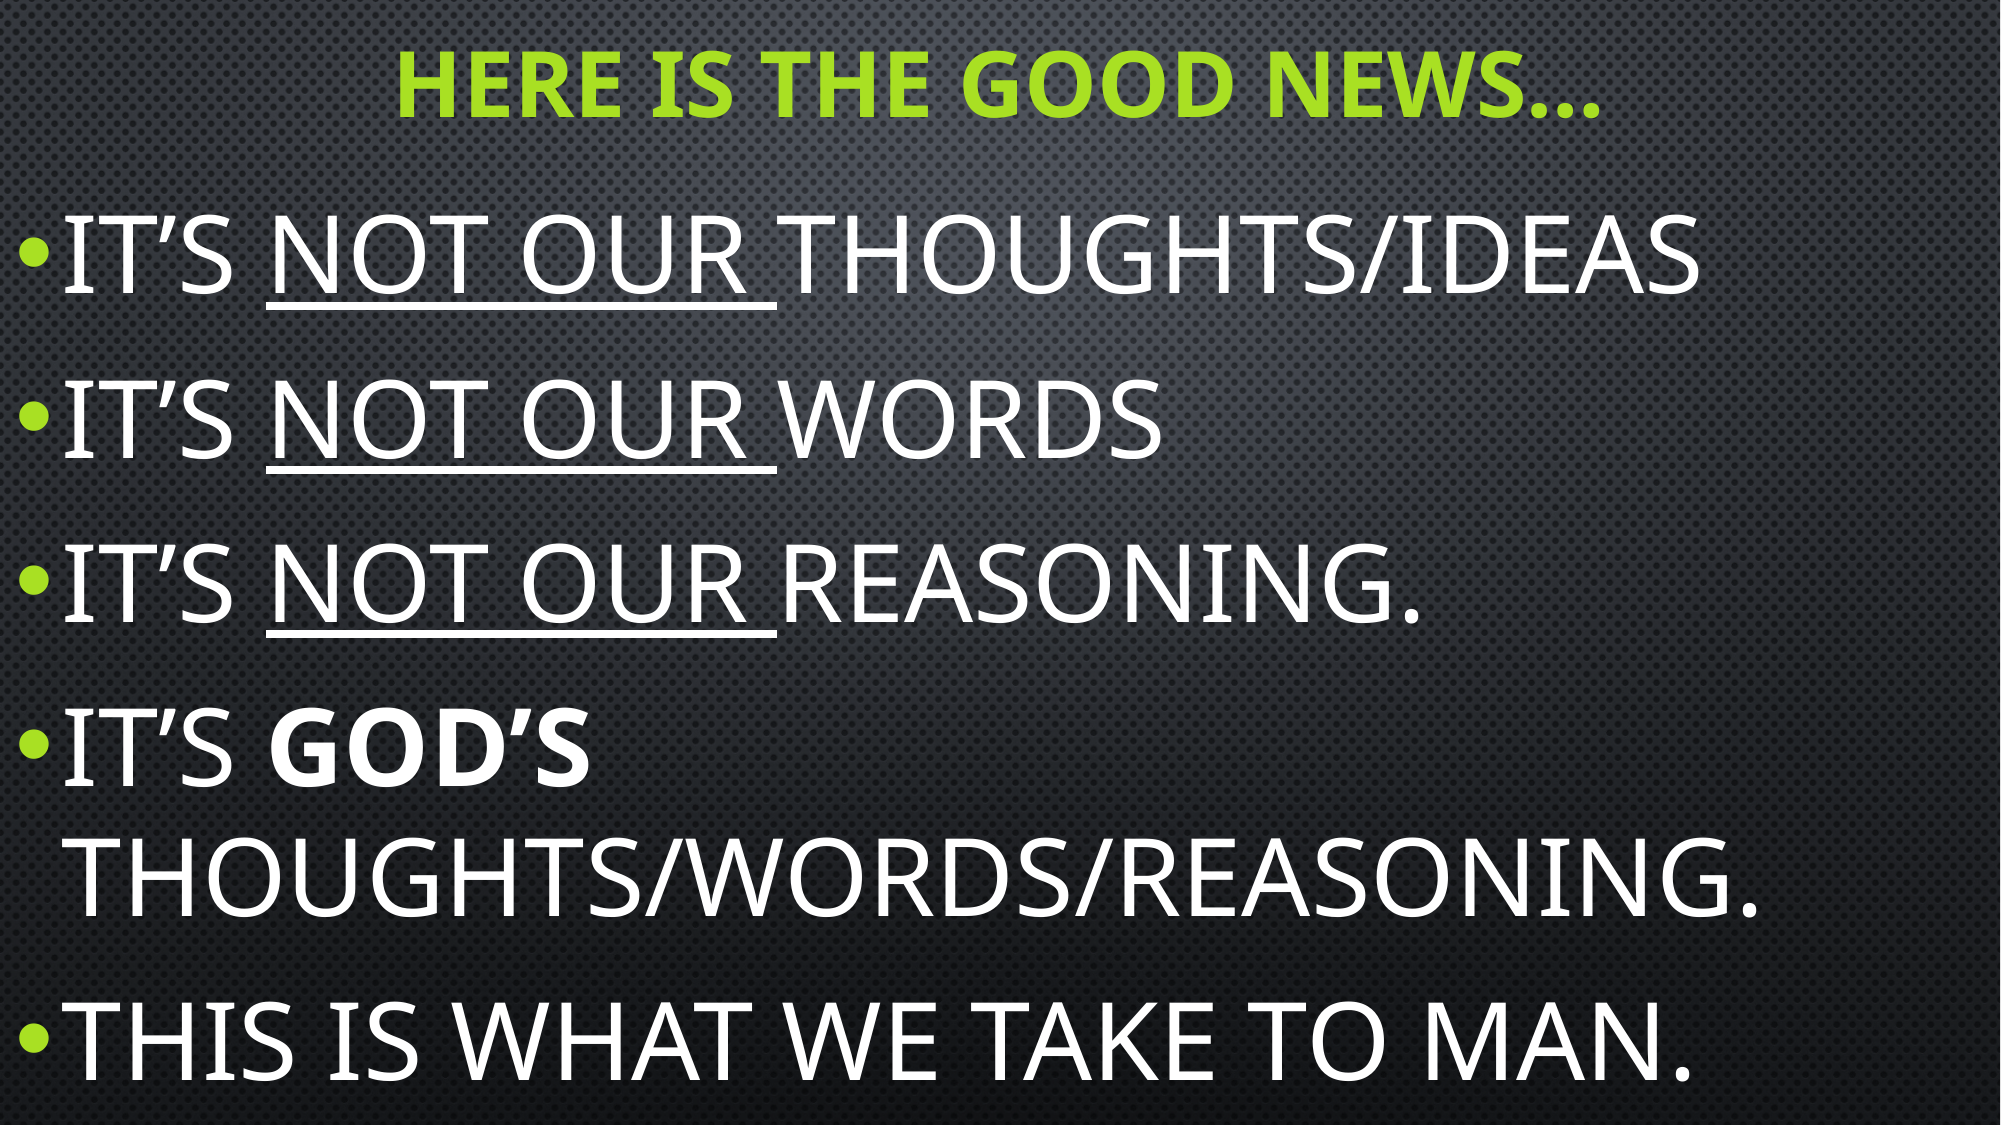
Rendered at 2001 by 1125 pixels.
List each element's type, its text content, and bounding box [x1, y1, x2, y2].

title Here is the good news… [0, 0, 2000, 162]
list It’s not our thoughts/ideas It’s not our words It’s not our reasoning. It’s god’s thoughts/words/reasoning. This is what we take to man. [0, 162, 2000, 1125]
